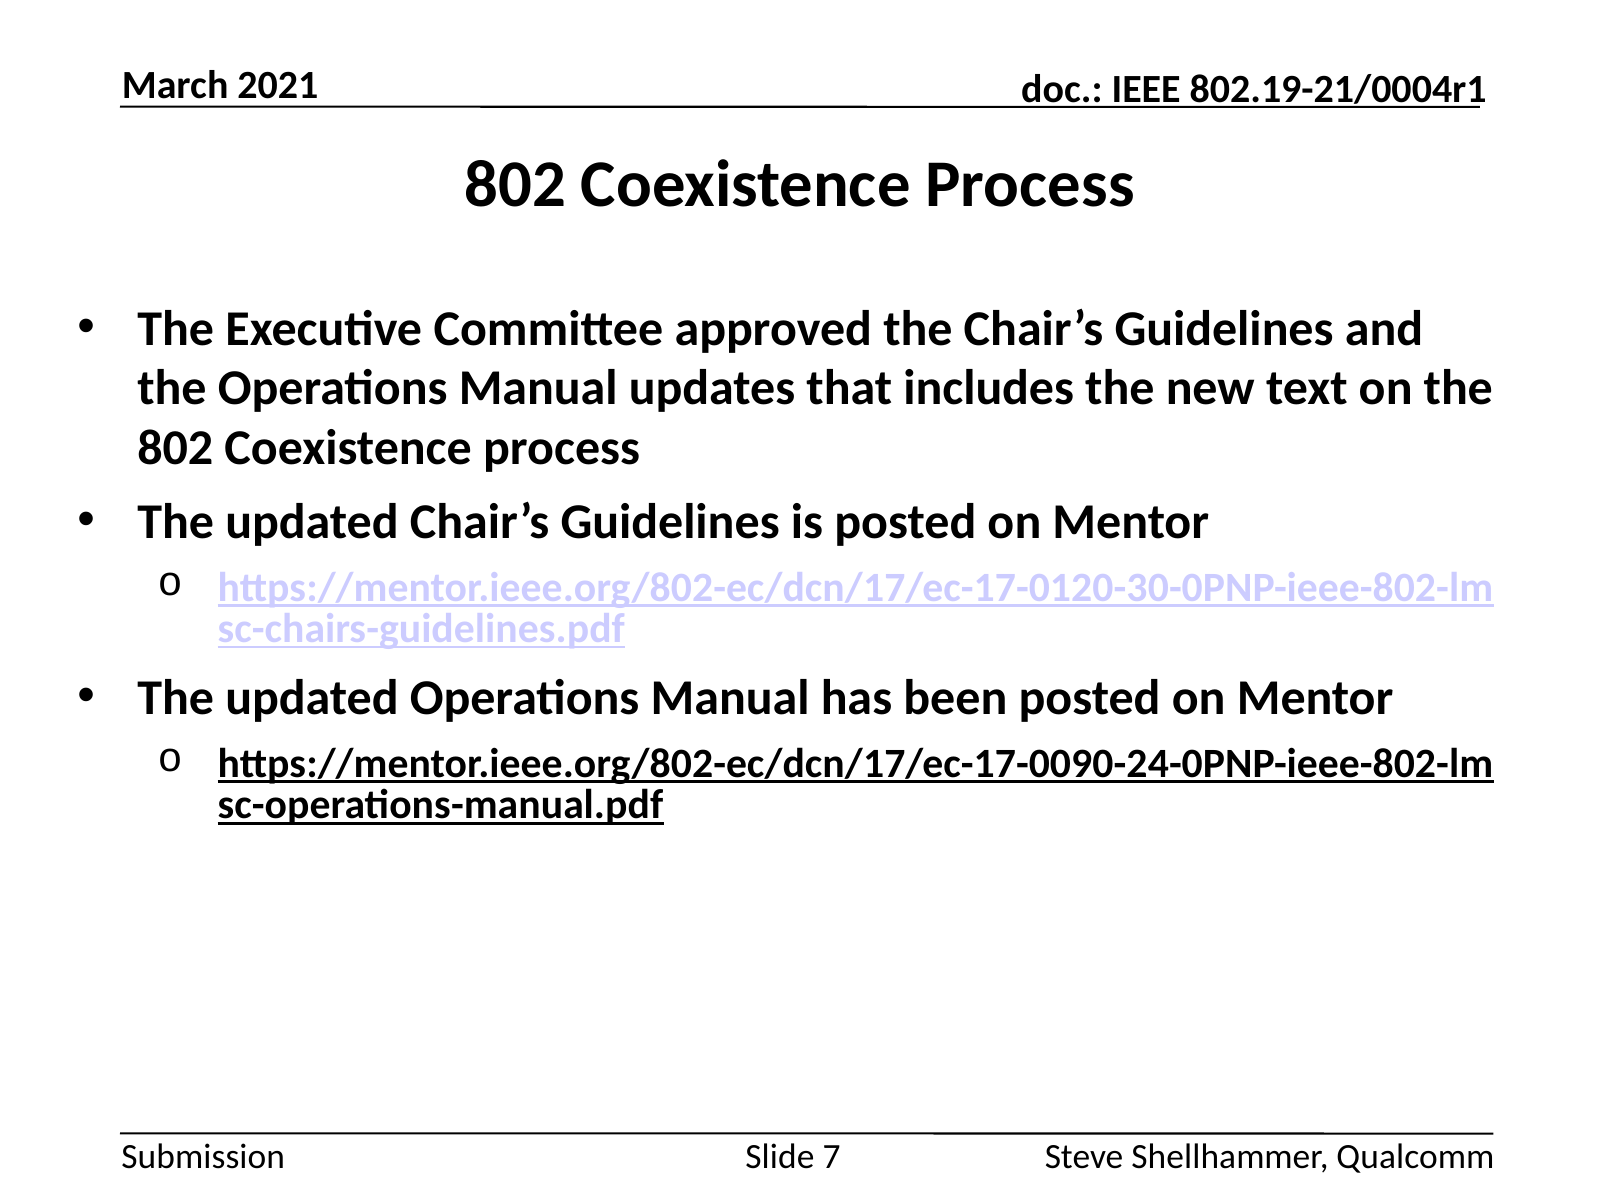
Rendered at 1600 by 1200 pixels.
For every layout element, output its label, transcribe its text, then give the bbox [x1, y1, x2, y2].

title 802 Coexistence Process [45, 109, 1555, 251]
footer Steve Shellhammer, Qualcomm [937, 1132, 1495, 1174]
slide_number Slide 7 [733, 1132, 854, 1197]
list The Executive Committee approved the Chair’s Guidelines and the Operations Manual updates that includes the new text on the 802 Coexistence process The updated Chair’s Guidelines is posted on Mentor https://mentor.ieee.org/802-ec/dcn/17/ec-17-0120-30-0PNP-ieee-802-lmsc-chairs-guidelines.pdf The updated Operations Manual has been posted on Mentor https://mentor.ieee.org/802-ec/dcn/17/ec-17-0090-24-0PNP-ieee-802-lmsc-operations-manual.pdf [62, 287, 1516, 1091]
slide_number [121, 58, 451, 107]
